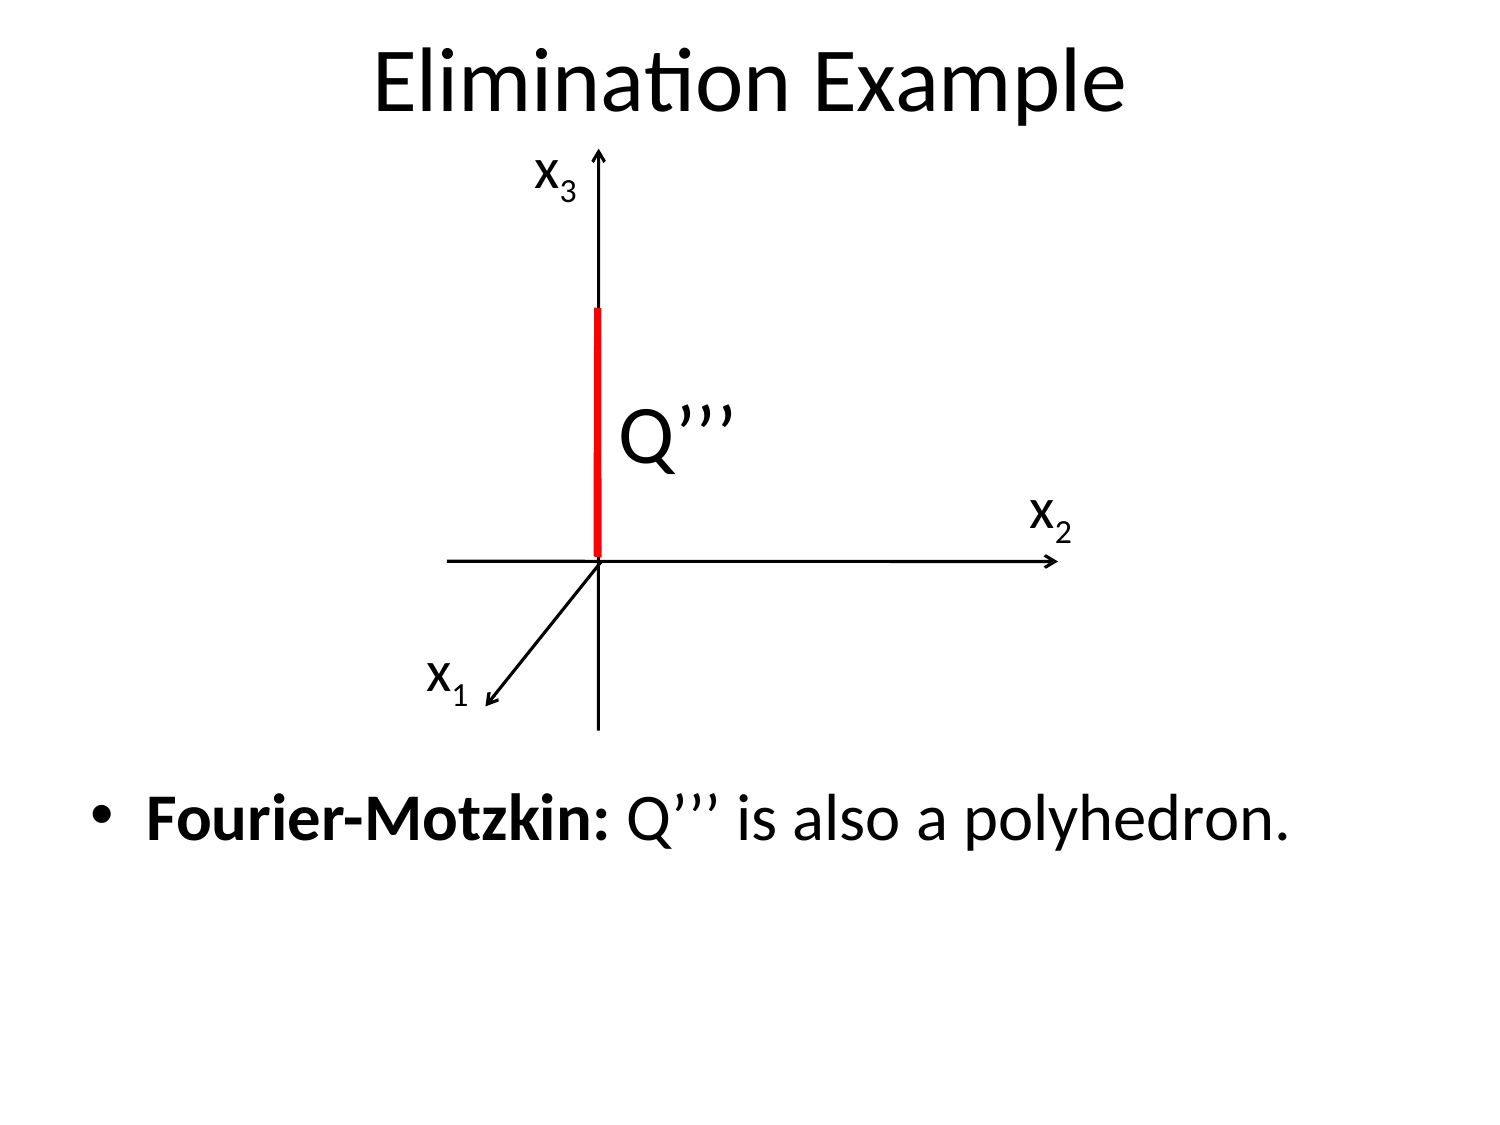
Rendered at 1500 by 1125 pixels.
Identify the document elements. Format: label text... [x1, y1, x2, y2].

title Elimination Example [75, 0, 1425, 150]
text_box x1 [411, 625, 484, 721]
text_box x3 [519, 150, 592, 217]
text_box Q’’’ [604, 447, 753, 488]
list Fourier-Motzkin: Q’’’ is also a polyhedron. [75, 766, 1455, 1041]
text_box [470, 575, 617, 693]
text_box Q’’’ [604, 372, 753, 437]
text_box [592, 447, 603, 559]
text_box [593, 306, 603, 437]
text_box x2 [1014, 462, 1087, 558]
